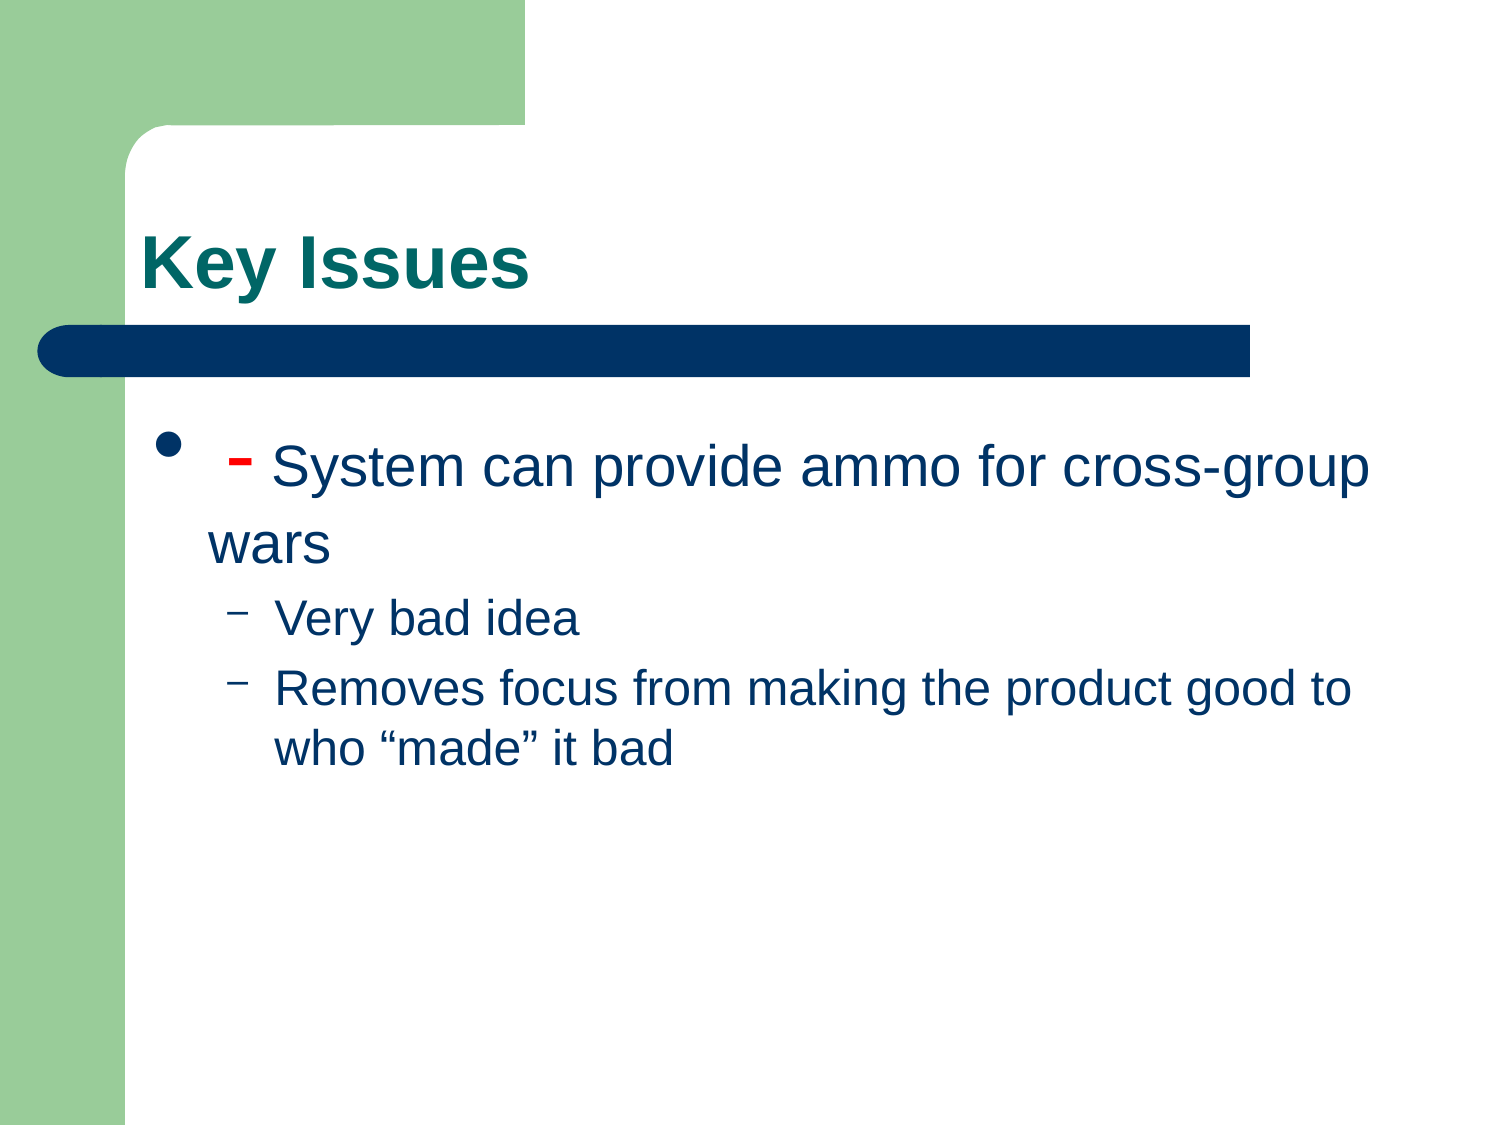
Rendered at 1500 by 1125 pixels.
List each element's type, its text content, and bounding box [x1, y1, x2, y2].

title Key Issues [124, 124, 1426, 313]
list - System can provide ammo for cross-group wars Very bad idea Removes focus from making the product good to who “made” it bad [137, 387, 1400, 999]
